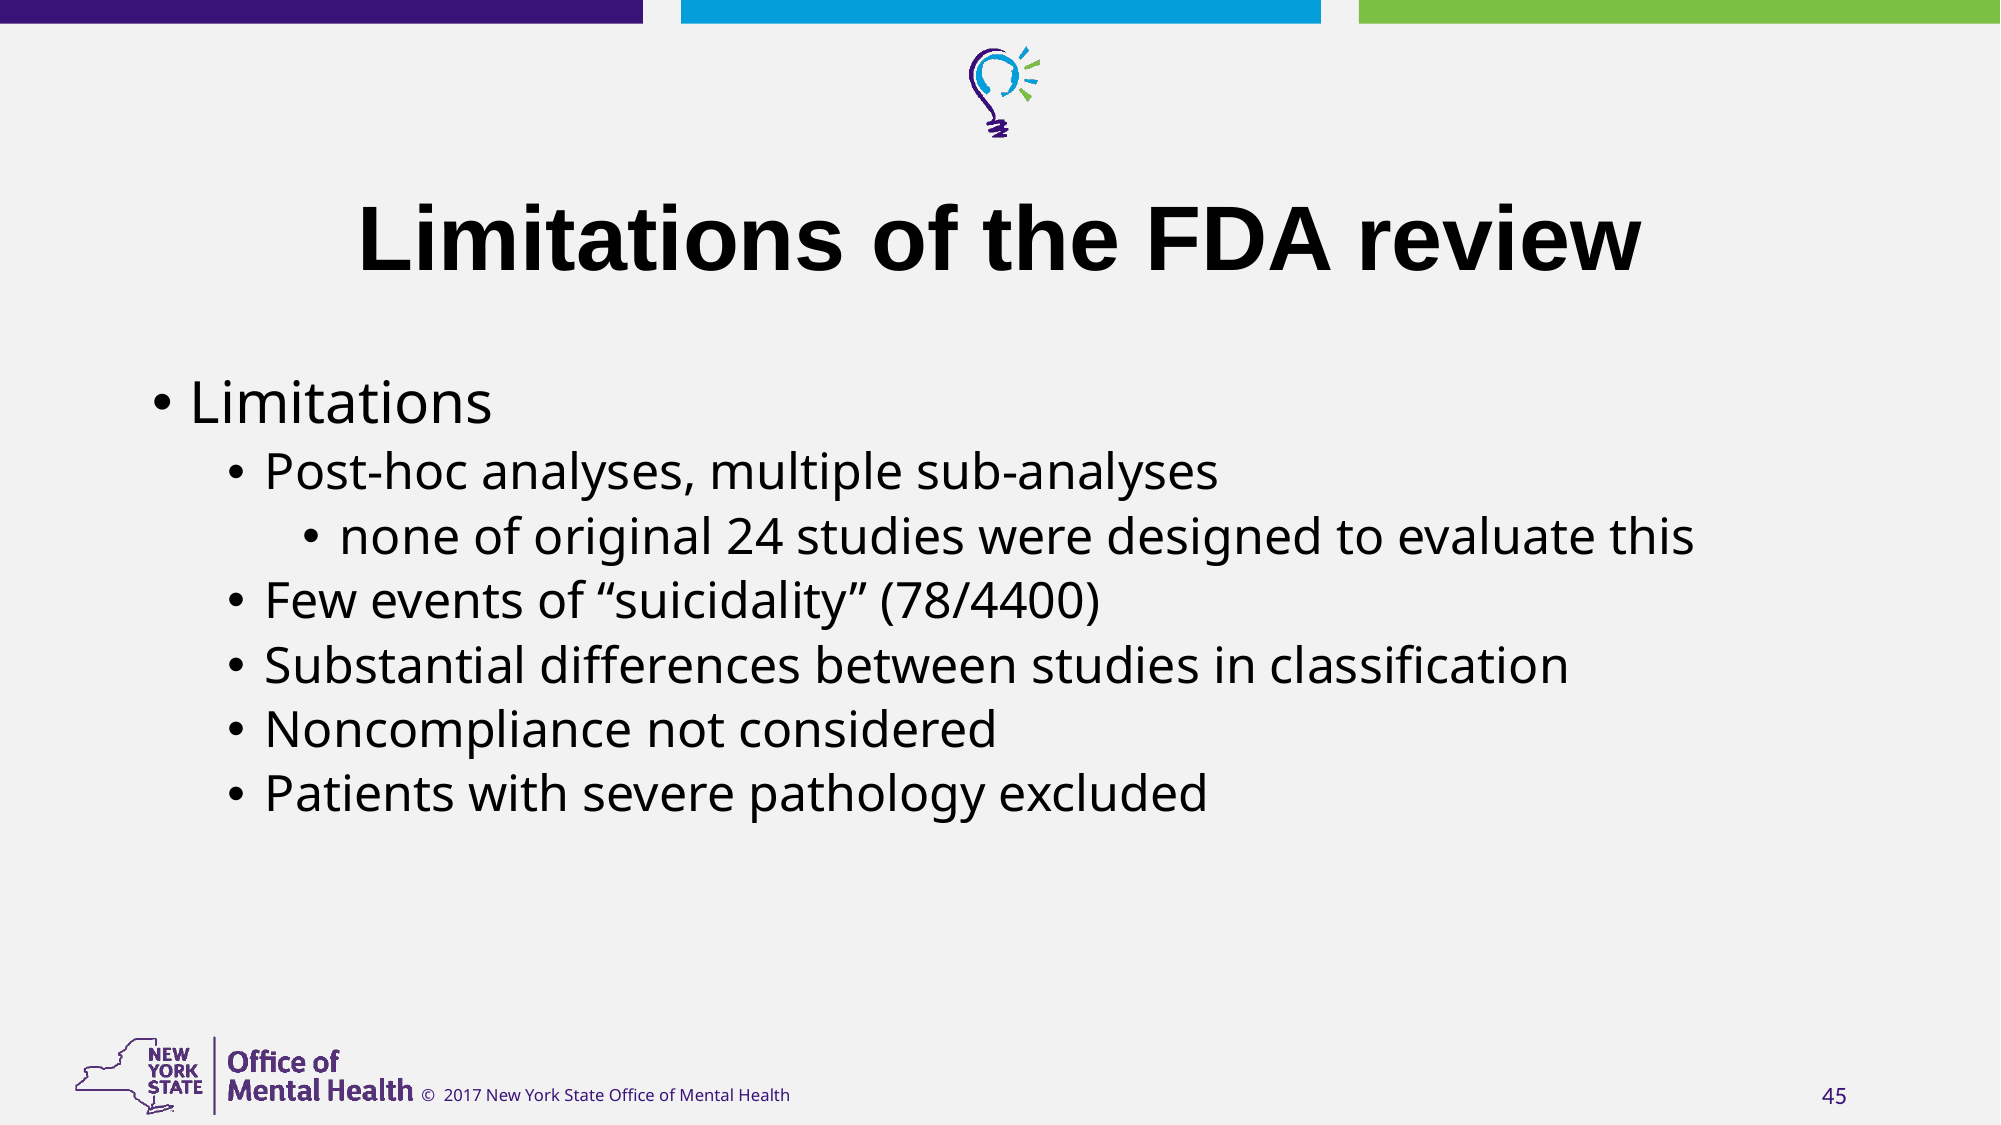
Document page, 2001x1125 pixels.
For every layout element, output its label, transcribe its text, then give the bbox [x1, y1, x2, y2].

picture [71, 1032, 417, 1119]
picture [949, 26, 1051, 157]
list Limitations Post-hoc analyses, multiple sub-analyses none of original 24 studies were designed to evaluate this Few events of “suicidality” (78/4400) Substantial differences between studies in classification Noncompliance not considered Patients with severe pathology excluded [137, 366, 1863, 1080]
title Limitations of the FDA review [137, 183, 1863, 300]
